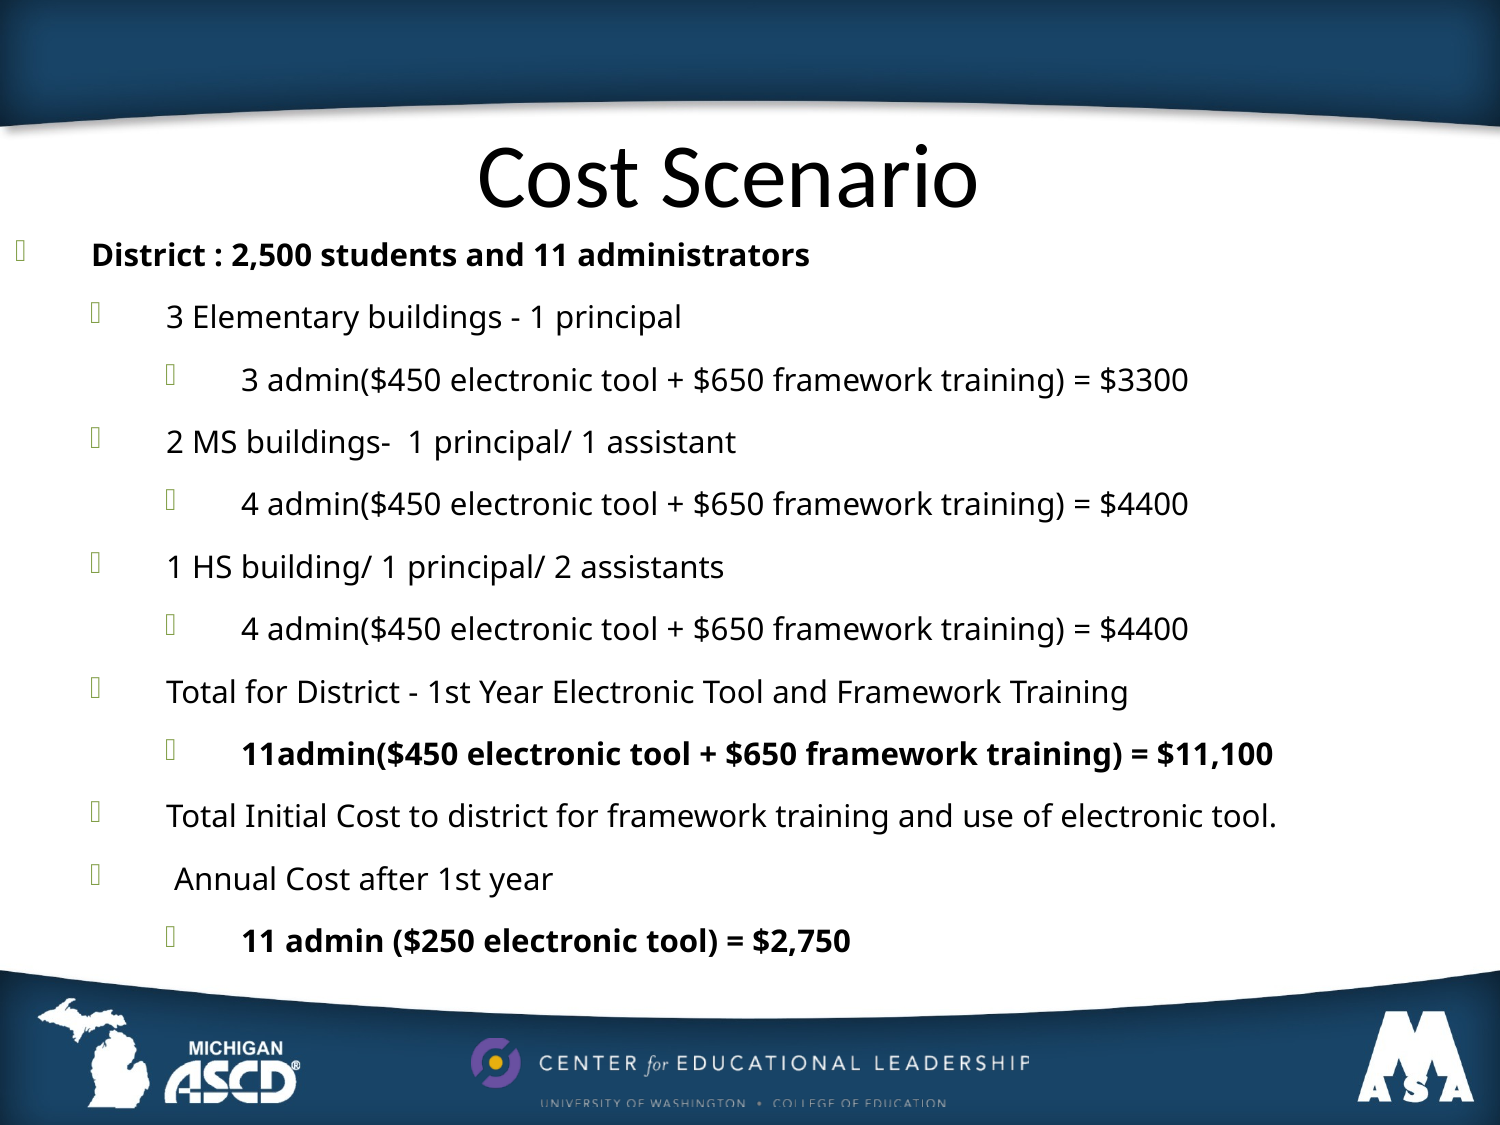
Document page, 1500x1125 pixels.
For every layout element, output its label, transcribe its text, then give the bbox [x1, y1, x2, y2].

title Cost Scenario [74, 77, 1426, 234]
text_box District : 2,500 students and 11 administrators 3 Elementary buildings - 1 principal 3 admin($450 electronic tool + $650 framework training) = $3300 2 MS buildings- 1 principal/ 1 assistant 4 admin($450 electronic tool + $650 framework training) = $4400 1 HS building/ 1 principal/ 2 assistants 4 admin($450 electronic tool + $650 framework training) = $4400 Total for District - 1st Year Electronic Tool and Framework Training 11admin($450 electronic tool + $650 framework training) = $11,100 Total Initial Cost to district for framework training and use of electronic tool. Annual Cost after 1st year 11 admin ($250 electronic tool) = $2,750 [15, 234, 1477, 959]
picture [0, 0, 1500, 1125]
